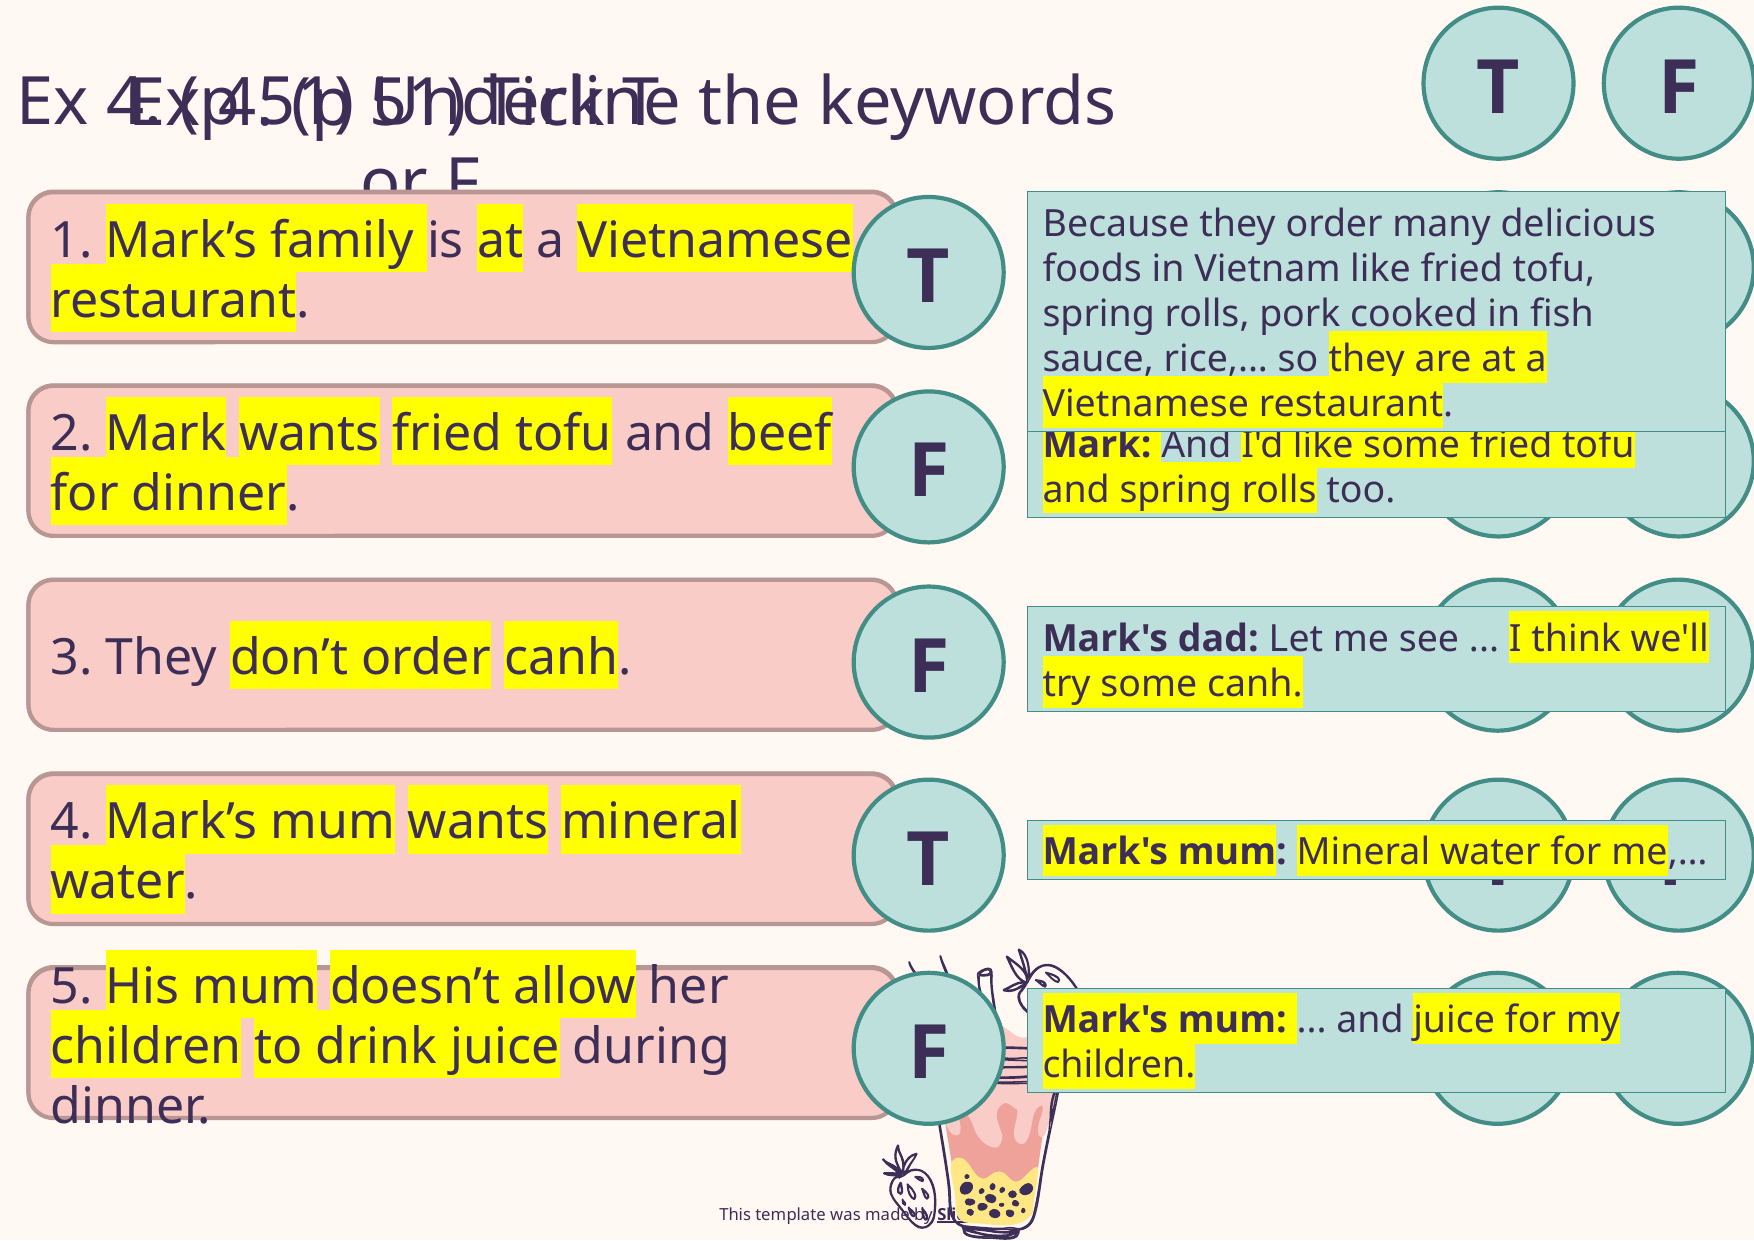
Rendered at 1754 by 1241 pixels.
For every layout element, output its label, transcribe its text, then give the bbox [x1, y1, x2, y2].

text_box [876, 948, 1096, 1240]
text_box Ex 4. (p 51) Underline the keywords [0, 39, 1174, 122]
text_box T [1445, 712, 1551, 733]
text_box Mark's dad: Let me see ... I think we'll try some canh. [1027, 606, 1726, 712]
text_box F [1618, 577, 1754, 733]
text_box T [1429, 777, 1568, 820]
text_box F [1726, 206, 1754, 330]
text_box T [1449, 970, 1547, 988]
text_box Mark's mum: ... and juice for my children. [1101, 988, 1726, 1093]
text_box Mark's mum: Mineral water for me,… [1027, 820, 1726, 880]
text_box T [1434, 1093, 1561, 1126]
text_box F [851, 996, 871, 1100]
text_box 4. Mark’s mum wants mineral water. [26, 771, 895, 927]
text_box 5. His mum doesn’t allow her children to drink juice during dinner. [26, 965, 871, 1121]
text_box T [1438, 577, 1558, 606]
text_box F [1626, 399, 1754, 539]
text_box T [1421, 5, 1576, 161]
text_box T [1446, 518, 1551, 539]
text_box T [851, 194, 1006, 351]
text_box Mark: And I'd like some fried tofu and spring rolls too. [1027, 432, 1726, 518]
text_box F [851, 584, 1006, 740]
text_box T [851, 777, 1006, 933]
text_box F [851, 389, 1006, 545]
text_box F [1601, 5, 1754, 161]
text_box F [1605, 777, 1754, 933]
text_box Because they order many delicious foods in Vietnam like fried tofu, spring rolls, pork cooked in fish sauce, rice,... so they are at a Vietnamese restaurant. [1027, 191, 1726, 432]
text_box 3. They don’t order canh. [26, 577, 895, 732]
text_box 1. Mark’s family is at a Vietnamese restaurant. [26, 190, 895, 345]
text_box T [1425, 880, 1572, 933]
text_box 2. Mark wants fried tofu and beef for dinner. [26, 383, 895, 538]
text_box F [1614, 970, 1754, 1126]
